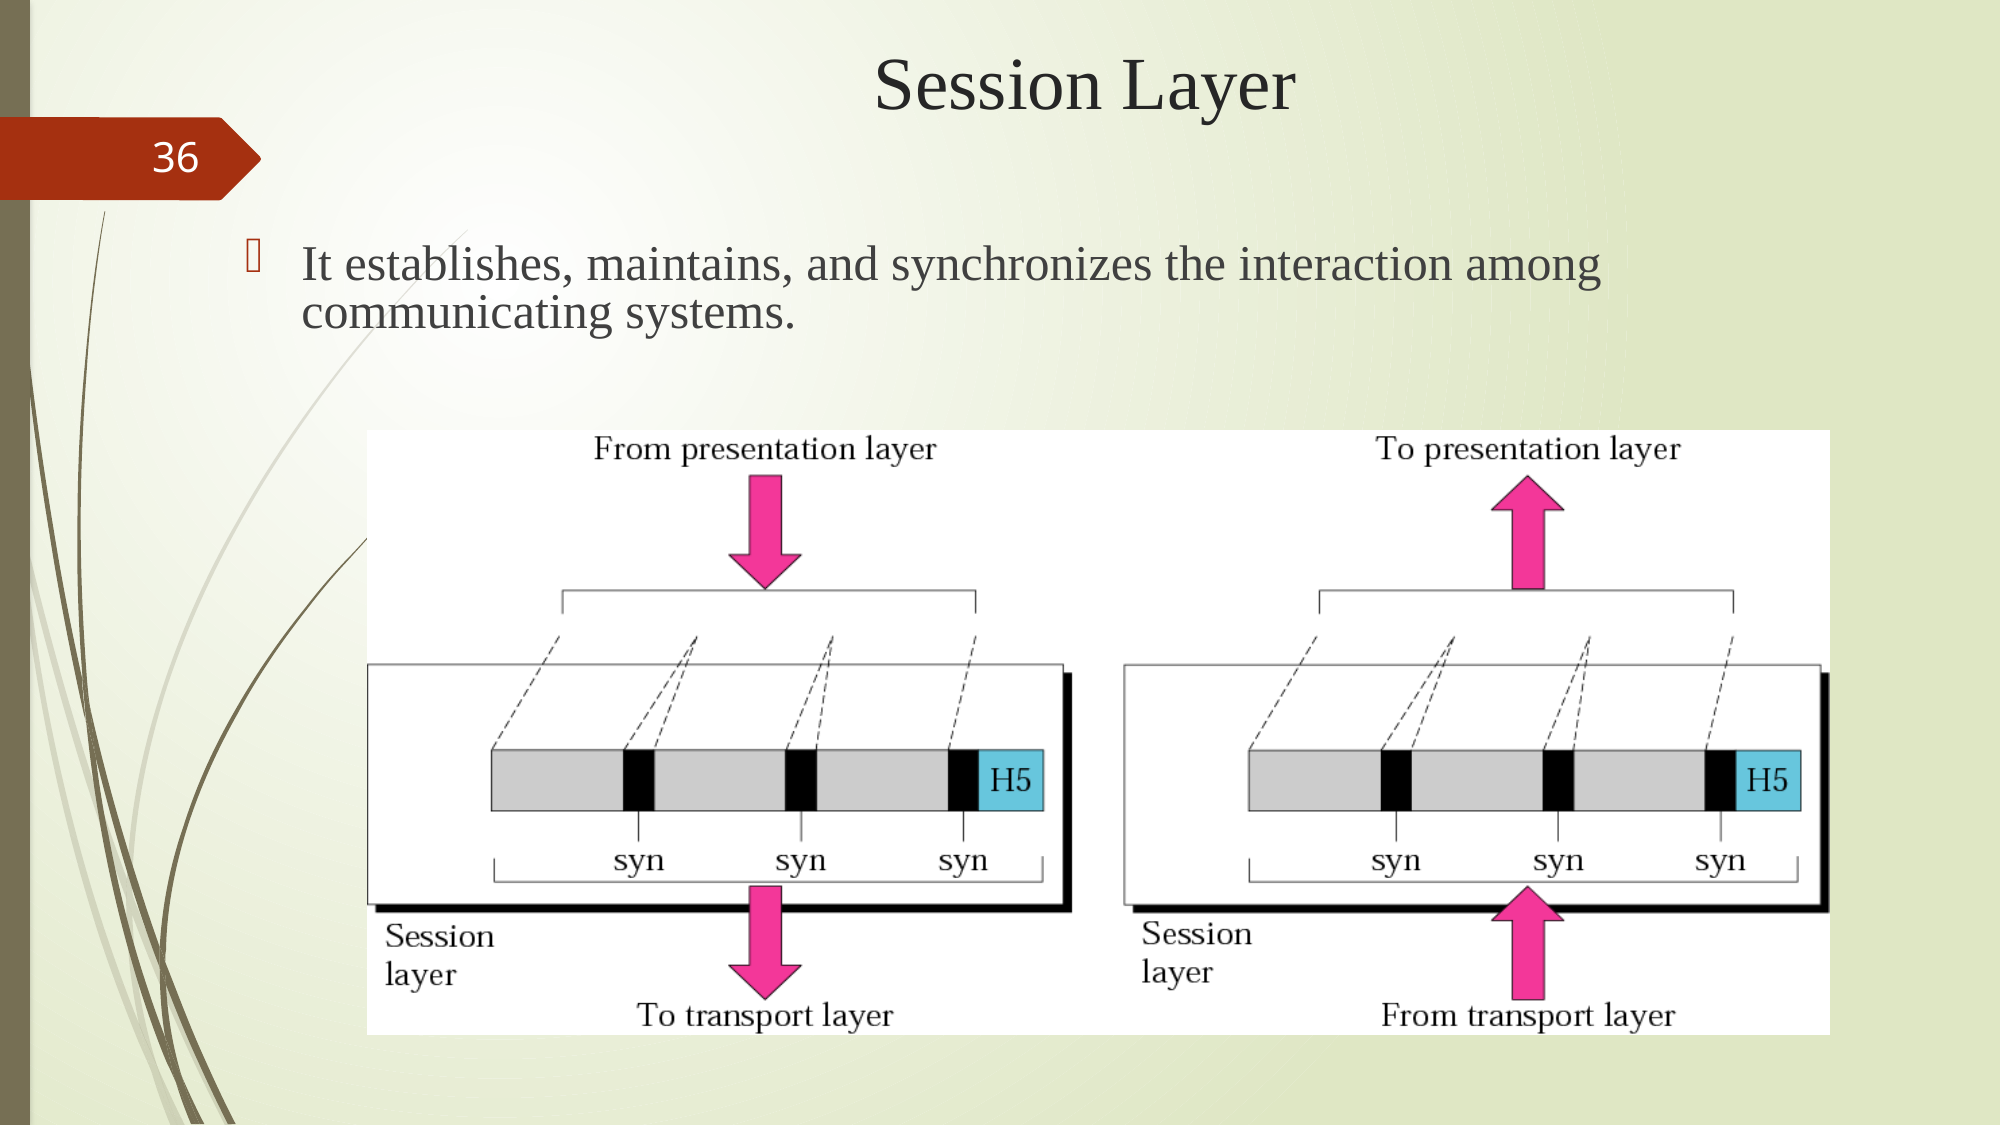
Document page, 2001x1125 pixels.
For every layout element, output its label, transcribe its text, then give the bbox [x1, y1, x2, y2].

text_box It establishes, maintains, and synchronizes the interaction among communicating systems. [230, 235, 1873, 391]
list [367, 430, 1831, 1035]
title Session Layer [354, 27, 1817, 160]
slide_number 36 [87, 129, 216, 190]
